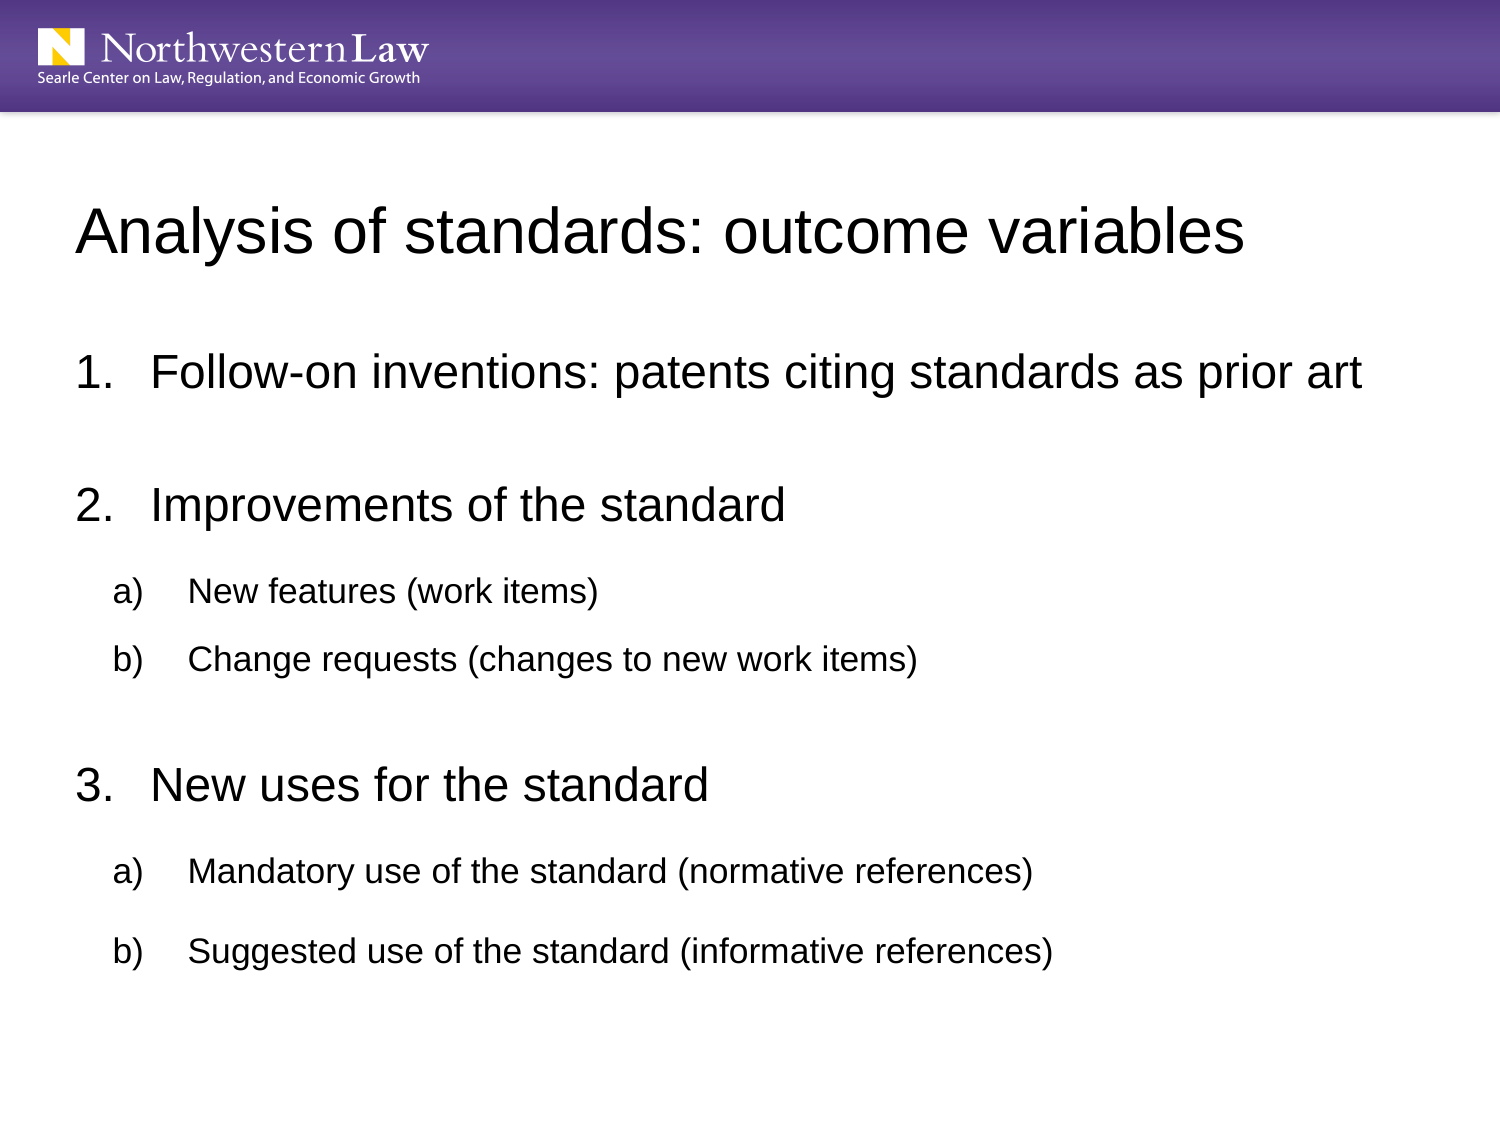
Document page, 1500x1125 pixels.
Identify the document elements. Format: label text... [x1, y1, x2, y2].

list Analysis of standards: outcome variables Follow-on inventions: patents citing standards as prior art Improvements of the standard New features (work items) Change requests (changes to new work items) New uses for the standard Mandatory use of the standard (normative references) Suggested use of the standard (informative references) [75, 188, 1425, 1059]
picture [0, 0, 1500, 1125]
